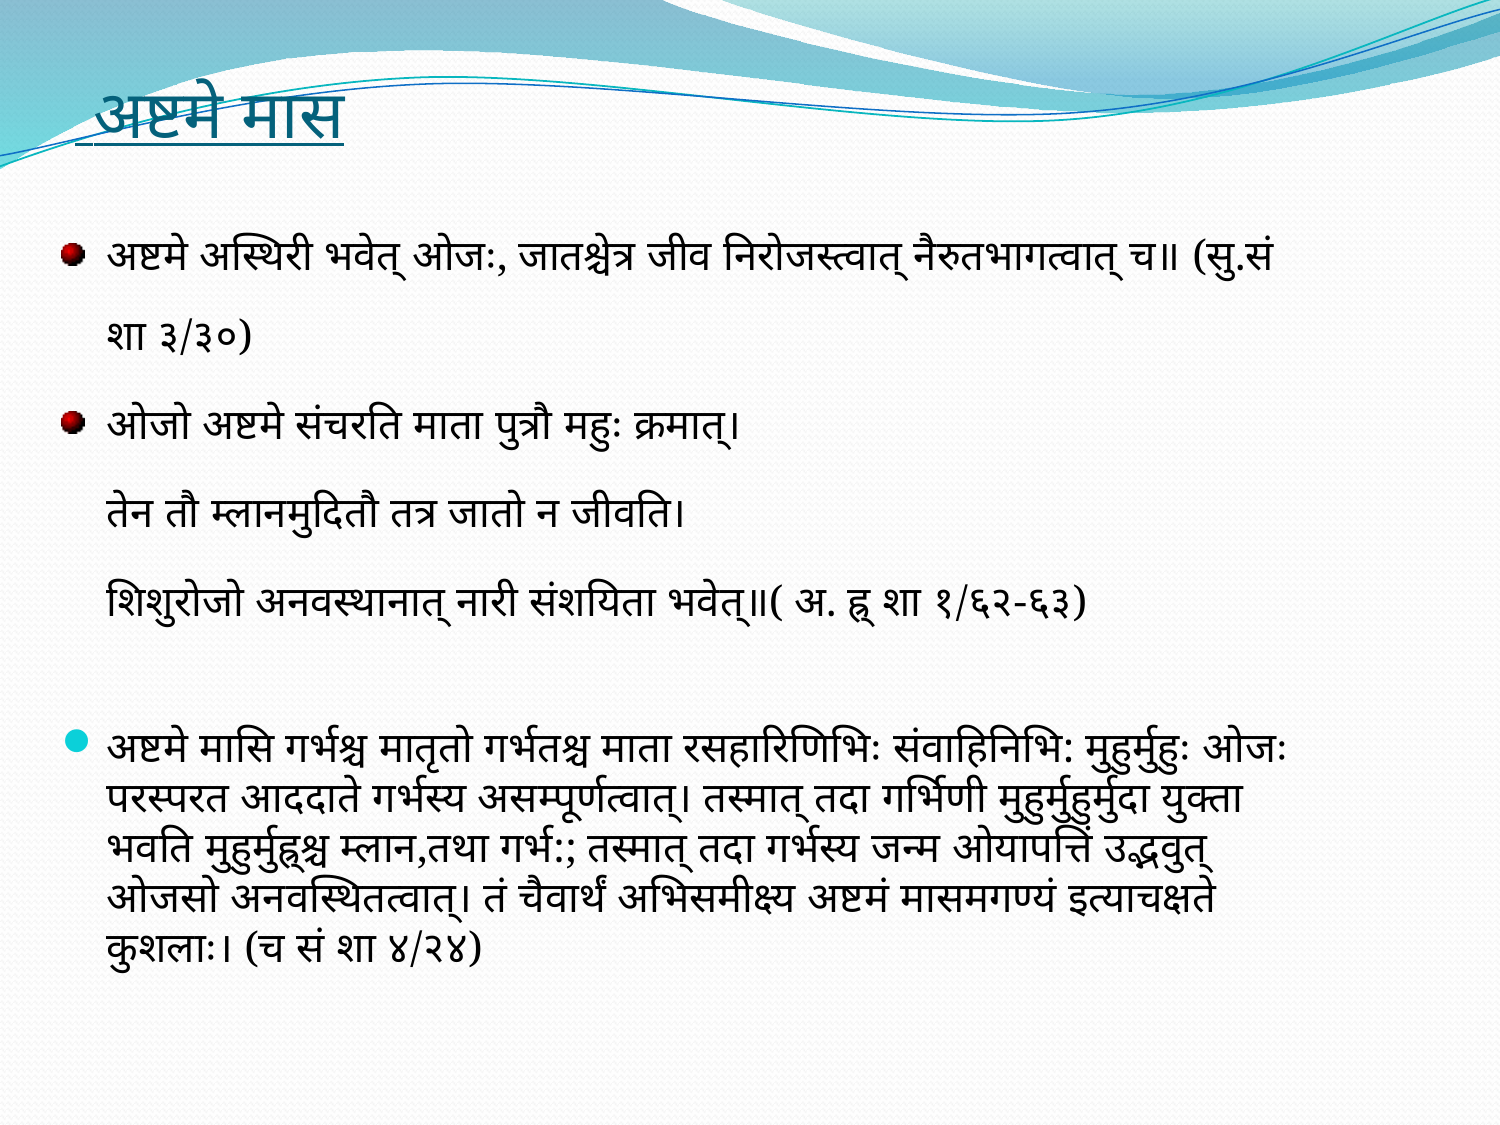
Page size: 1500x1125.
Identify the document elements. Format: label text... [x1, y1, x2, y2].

list अष्टमे अस्थिरी भवेत् ओजः, जातश्चेत्र जीव निरोजस्त्वात् नैरुतभागत्वात् च॥ (सु.सं शा ३/३०) ओजो अष्टमे संचरति माता पुत्रौ महुः क्रमात्। तेन तौ म्लानमुदितौ तत्र जातो न जीवति। शिशुरोजो अनवस्थानात् नारी संशयिता भवेत्॥( अ. ह्र् शा १/६२-६३) अष्टमे मासि गर्भश्च मातृतो गर्भतश्च माता रसहारिणिभिः संवाहिनिभि: मुहुर्मुहुः ओजः परस्परत आददाते गर्भस्य असम्पूर्णत्वात्। तस्मात् तदा गर्भिणी मुहुर्मुहुर्मुदा युक्ता भवति मुहुर्मुह्र्श्च म्लान,तथा गर्भ:; तस्मात् तदा गर्भस्य जन्म ओयापत्तिं उद्भवुत् ओजसो अनवस्थितत्वात्। तं चैवार्थं अभिसमीक्ष्य अष्टमं मासमगण्यं इत्याचक्षते कुशलाः। (च सं शा ४/२४) [46, 198, 1325, 1068]
text_box [576, 486, 636, 637]
picture [61, 243, 85, 266]
picture [61, 411, 85, 434]
title अष्टमे मास [74, 37, 1043, 153]
